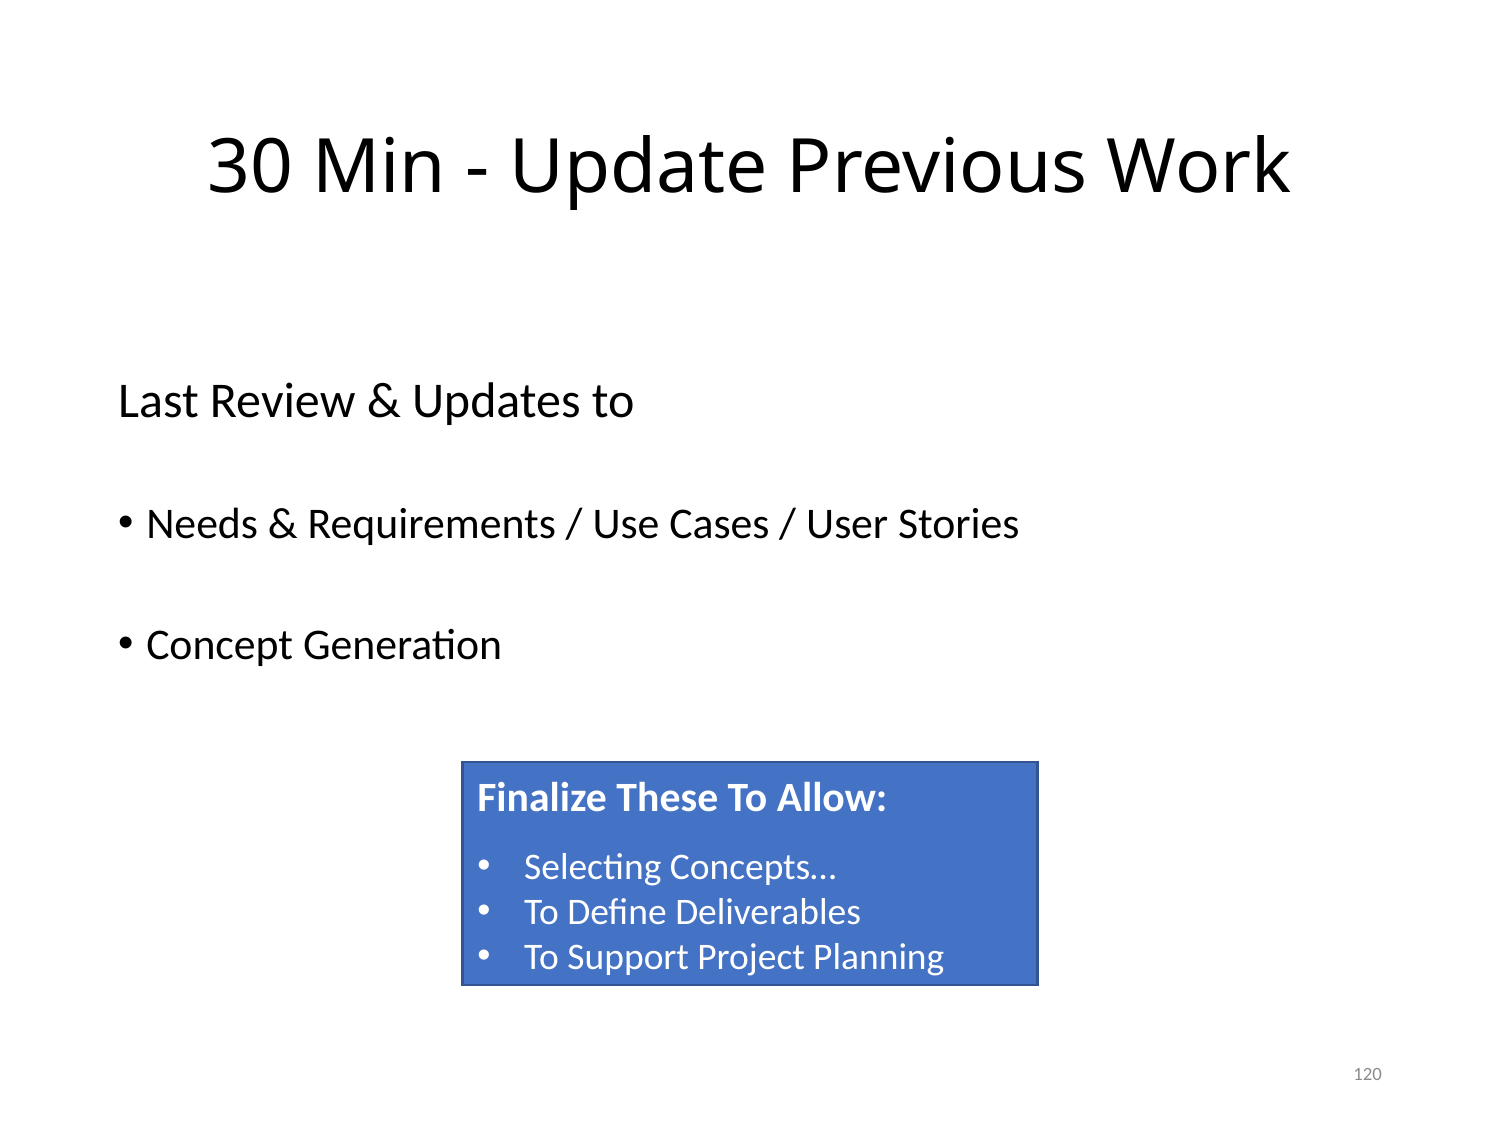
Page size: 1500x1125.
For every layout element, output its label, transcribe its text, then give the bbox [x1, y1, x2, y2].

slide_number 120 [1059, 1042, 1397, 1103]
title 30 Min - Update Previous Work [103, 59, 1397, 278]
list Last Review & Updates to Needs & Requirements / Use Cases / User Stories Concept Generation [103, 299, 1397, 1014]
text_box Finalize These To Allow: Selecting Concepts… To Define Deliverables To Support Project Planning [461, 761, 1039, 986]
